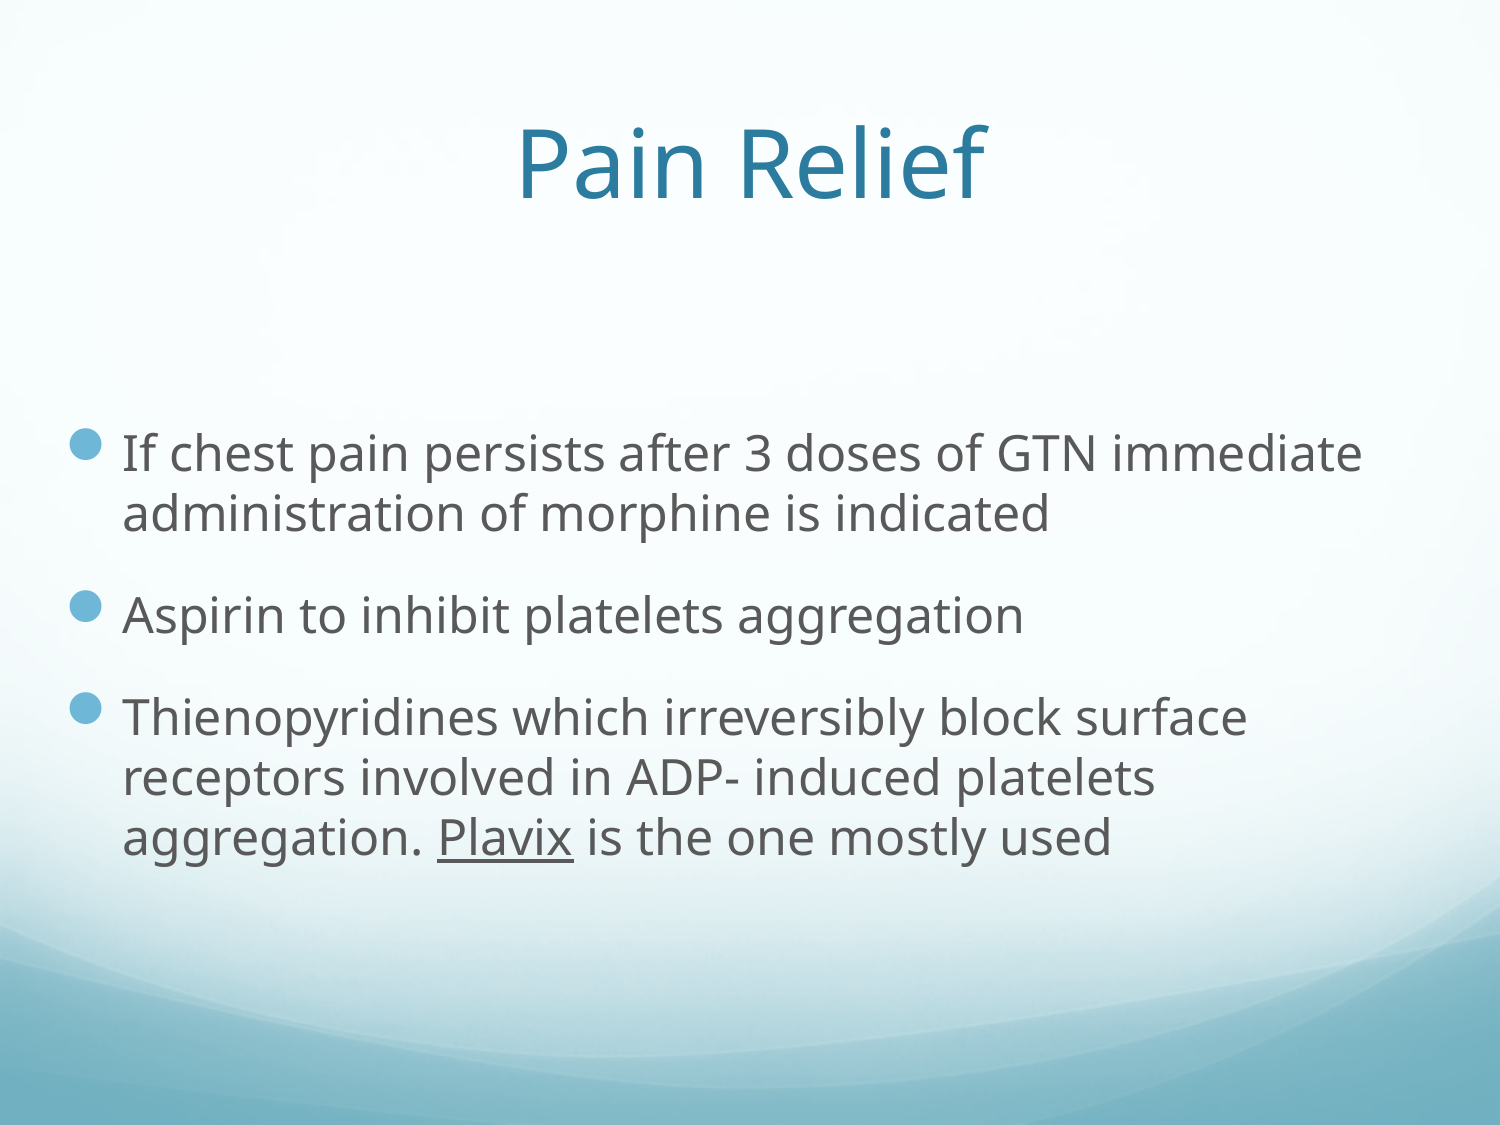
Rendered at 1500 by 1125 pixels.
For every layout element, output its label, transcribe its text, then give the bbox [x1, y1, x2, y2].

list If chest pain persists after 3 doses of GTN immediate administration of morphine is indicated Aspirin to inhibit platelets aggregation Thienopyridines which irreversibly block surface receptors involved in ADP- induced platelets aggregation. Plavix is the one mostly used [50, 312, 1388, 988]
title Pain Relief [112, 37, 1388, 225]
